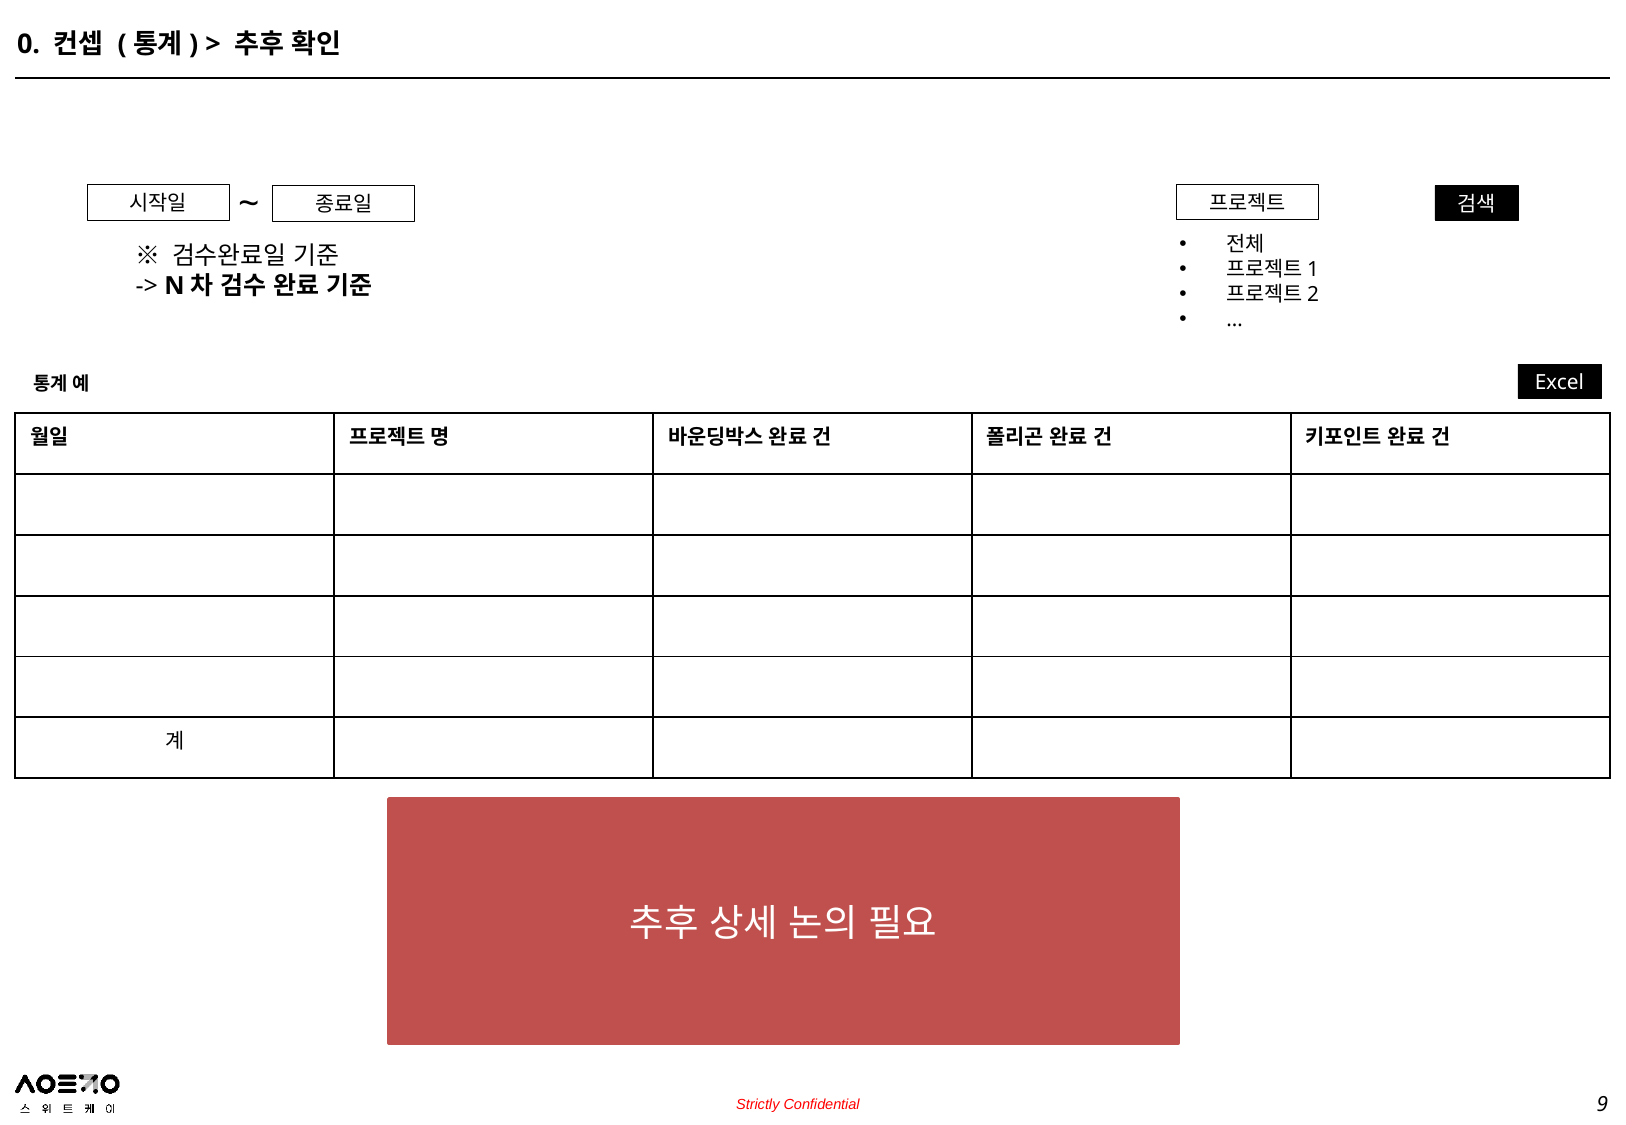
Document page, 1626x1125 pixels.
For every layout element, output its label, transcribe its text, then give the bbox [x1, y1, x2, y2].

table_header 폴리곤 완료 건 [973, 414, 1290, 473]
table_cell [973, 657, 1290, 716]
table_cell [1292, 536, 1609, 595]
table_cell [335, 718, 652, 777]
table_cell [654, 536, 971, 595]
text_box 검색 [1433, 184, 1520, 222]
text_box 시작일 [85, 182, 223, 222]
table_cell [335, 597, 652, 656]
table_header 월일 [16, 414, 333, 473]
table_header 프로젝트 명 [335, 414, 652, 473]
table_cell [973, 475, 1290, 534]
text_box 전체 프로젝트1 프로젝트2 … [1164, 223, 1334, 339]
text_box Excel [1516, 362, 1603, 401]
table_cell 계 [16, 718, 333, 777]
table_cell [1292, 657, 1609, 716]
table_cell [973, 597, 1290, 656]
table_cell [654, 657, 971, 716]
table_cell [654, 597, 971, 656]
table_cell [973, 536, 1290, 595]
picture [0, 1055, 174, 1125]
table_cell [335, 536, 652, 595]
text_box 0. 컨셉 (통계) > 추후 확인 [2, 19, 1581, 67]
text_box 통계 예 [18, 364, 106, 402]
table_header 키포인트 완료 건 [1292, 414, 1609, 473]
table_cell [973, 718, 1290, 777]
table_cell [1292, 475, 1609, 534]
table_cell [16, 536, 333, 595]
table_header 바운딩박스 완료 건 [654, 414, 971, 473]
table_cell [16, 475, 333, 534]
table_cell [335, 475, 652, 534]
text_box ~ [223, 171, 275, 232]
text_box 종료일 [275, 183, 416, 223]
table_cell [16, 657, 333, 716]
table_cell [16, 597, 333, 656]
table_cell [654, 475, 971, 534]
table_cell [654, 718, 971, 777]
text_box 추후 상세 논의 필요 [387, 797, 1180, 1045]
text_box ※ 검수완료일 기준 -> N차 검수 완료 기준 [120, 232, 388, 308]
text_box 프로젝트 [1174, 182, 1320, 221]
table_cell [335, 657, 652, 716]
table_cell [1292, 597, 1609, 656]
table_cell [1292, 718, 1609, 777]
